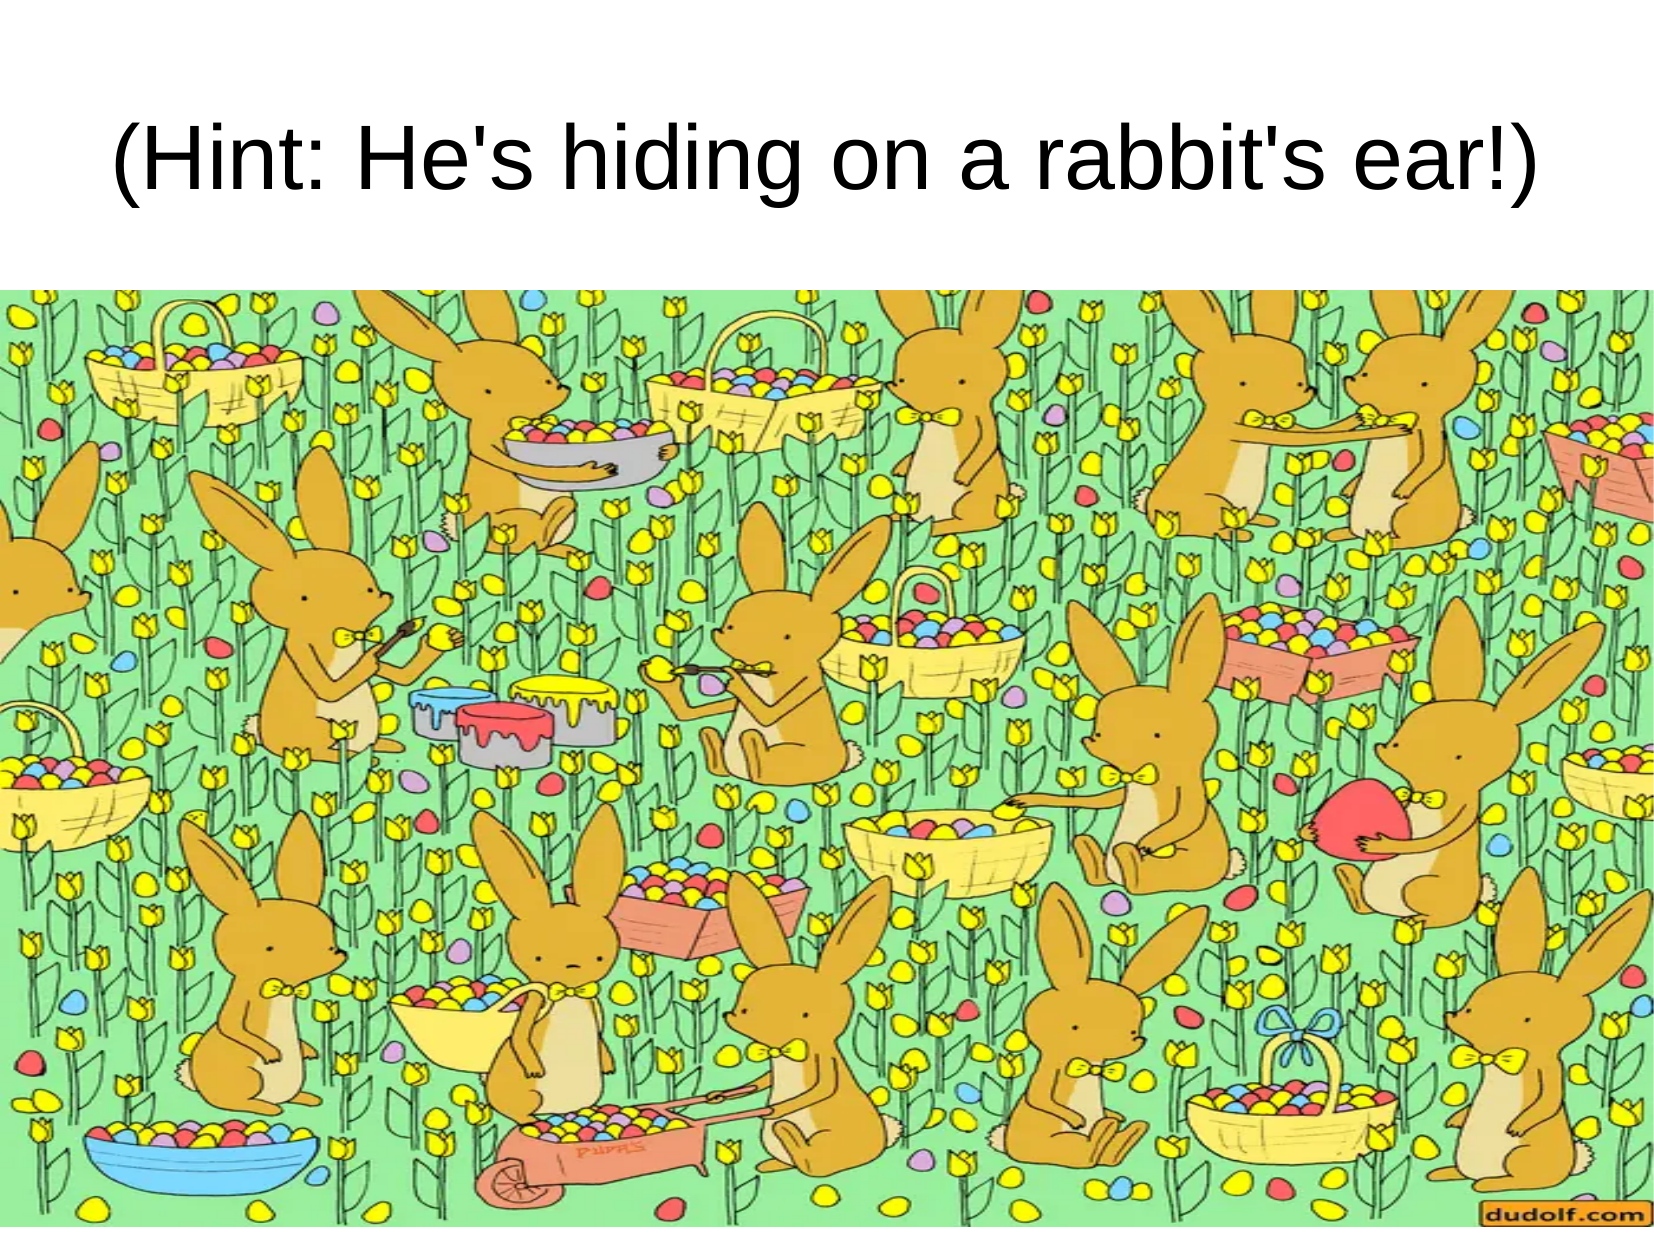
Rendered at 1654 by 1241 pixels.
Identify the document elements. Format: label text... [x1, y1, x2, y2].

picture [0, 289, 1654, 1227]
text_box (Hint: He's hiding on a rabbit's ear!) [82, 49, 1571, 257]
